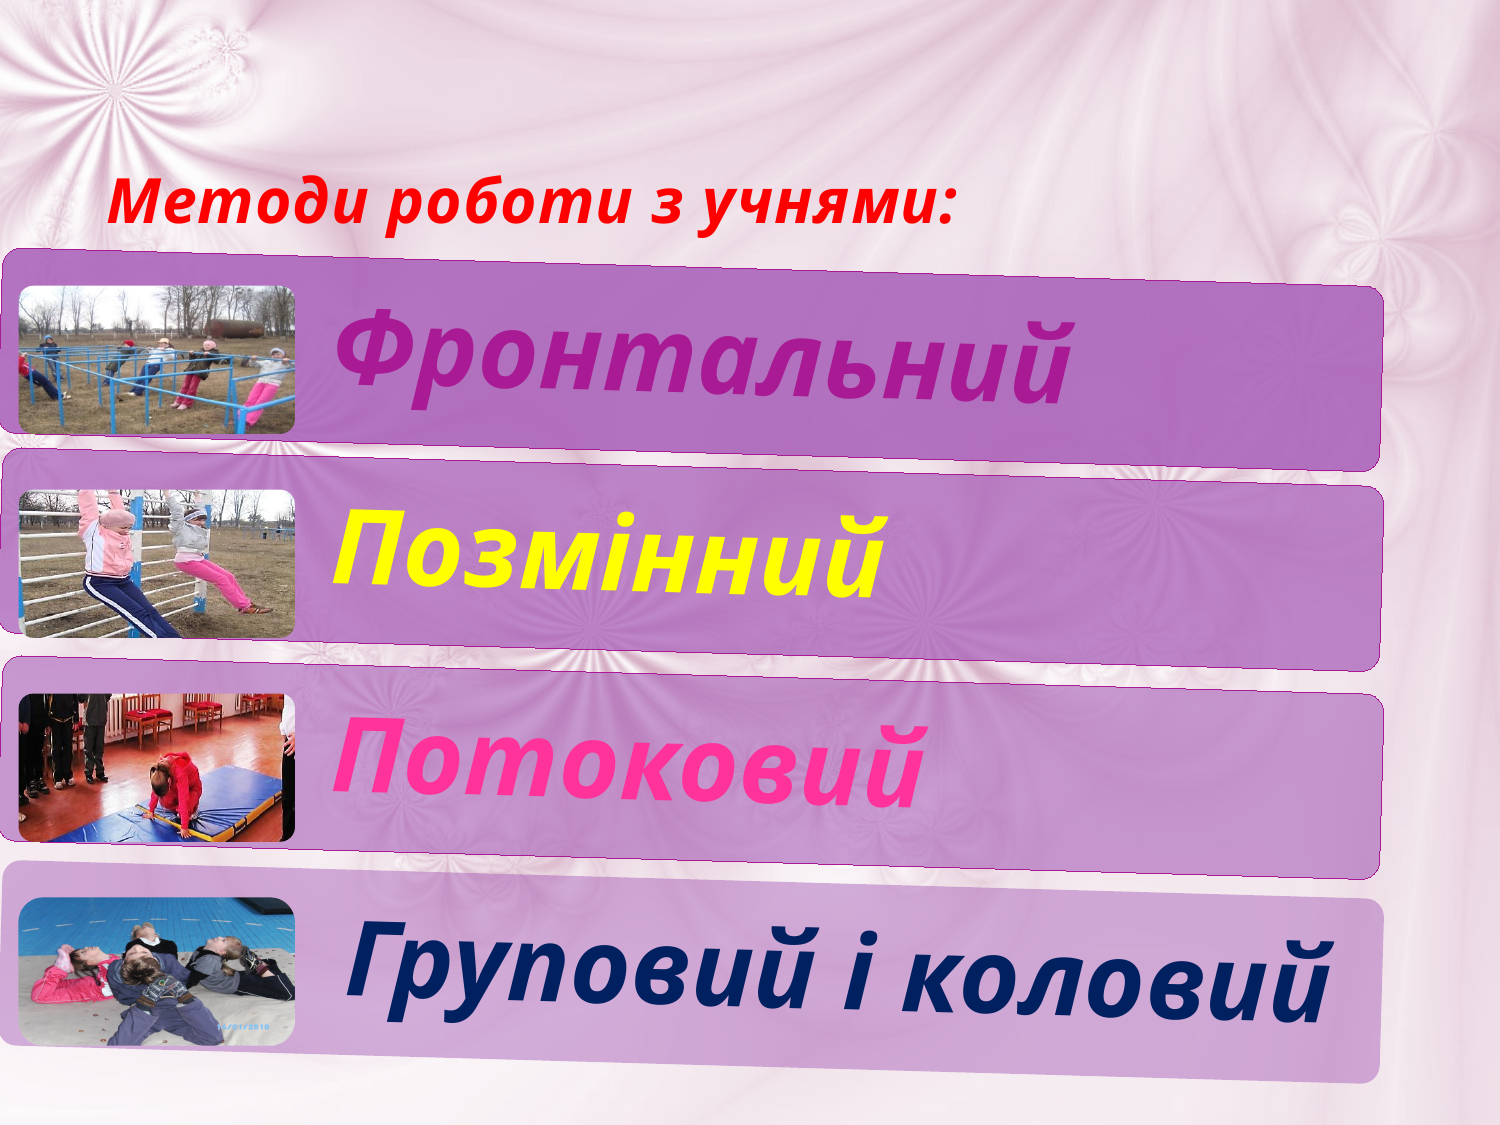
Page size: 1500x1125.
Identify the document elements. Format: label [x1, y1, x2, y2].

picture [0, 0, 1500, 1125]
text_box [0, 266, 1383, 1066]
